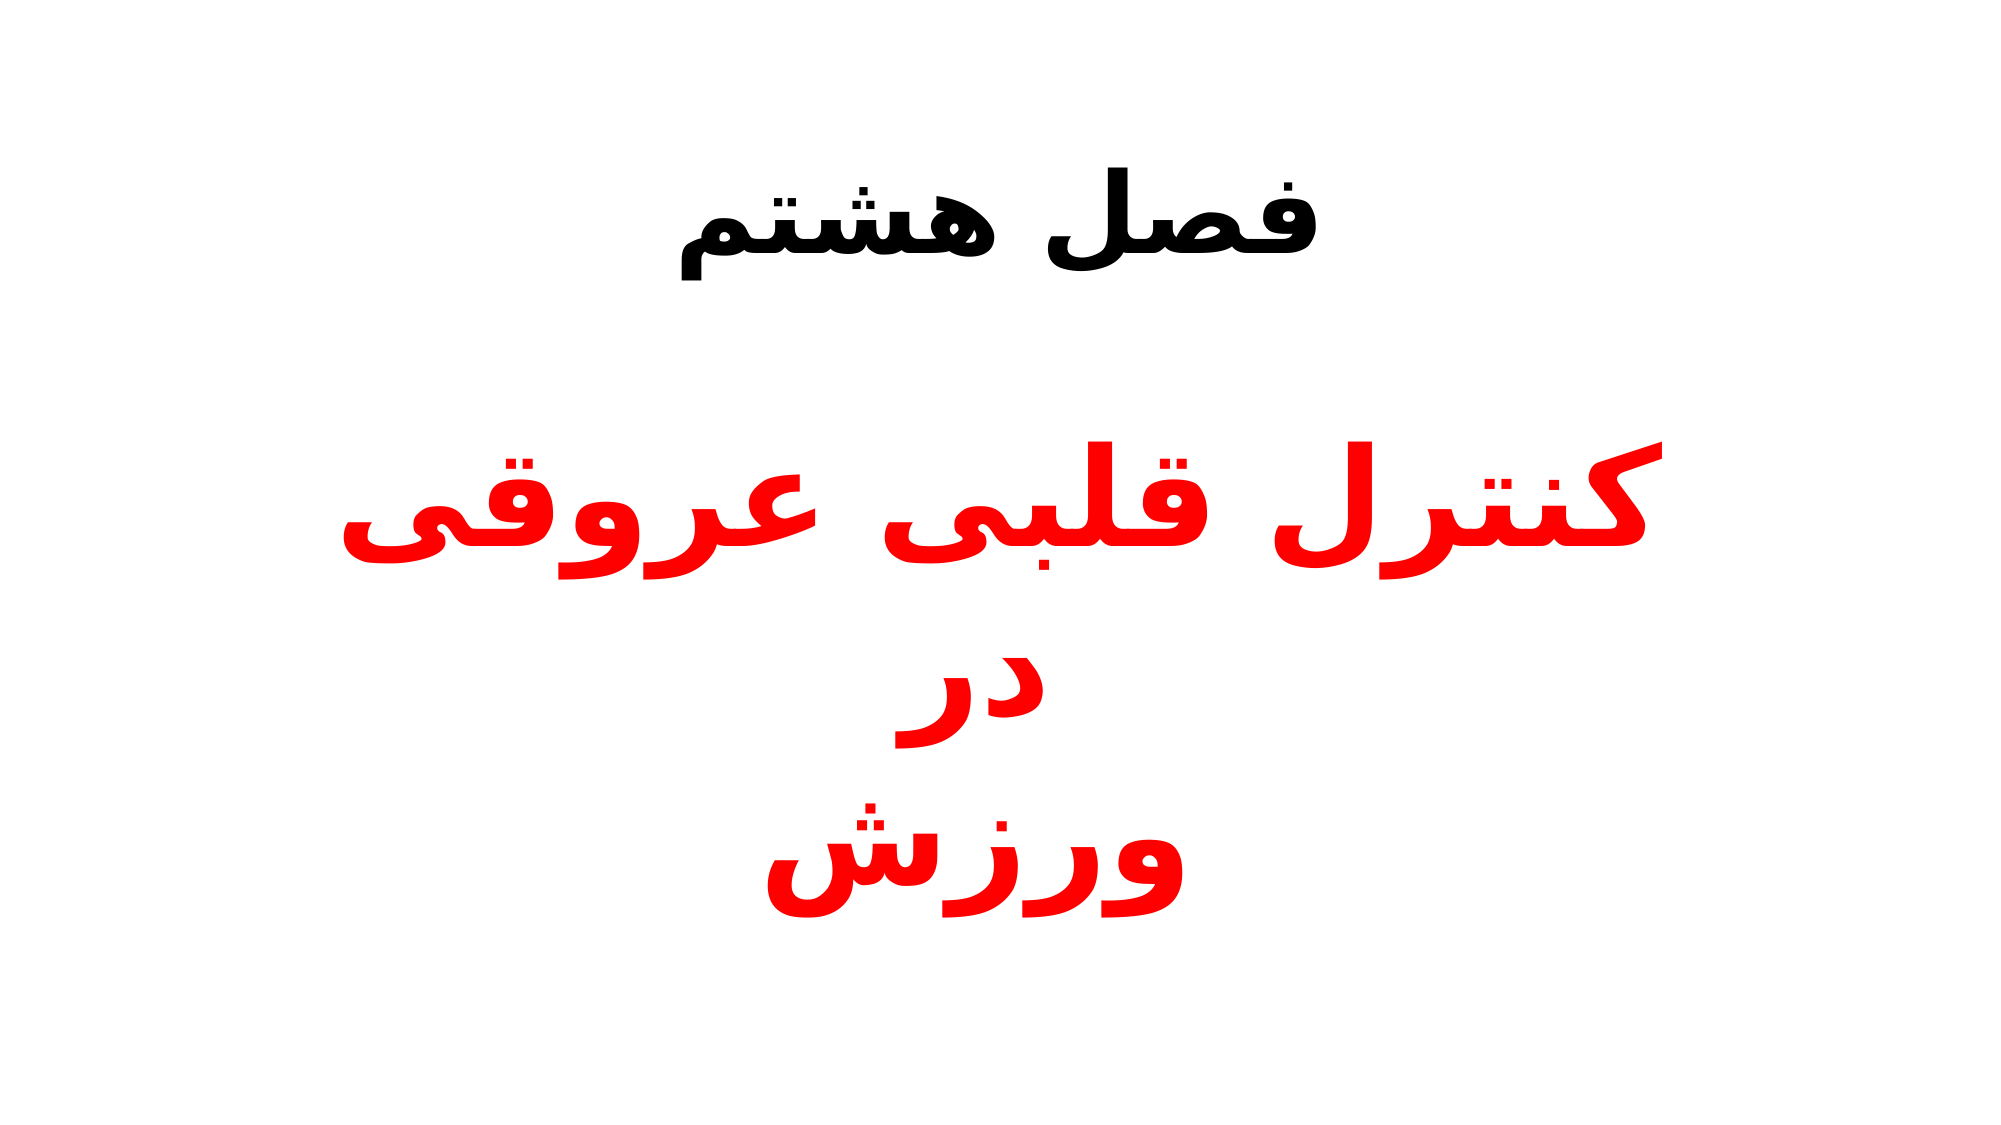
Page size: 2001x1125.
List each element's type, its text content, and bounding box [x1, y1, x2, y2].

list فصل هشتم کنترل قلبی عروقی در ورزش [249, 149, 1750, 1125]
